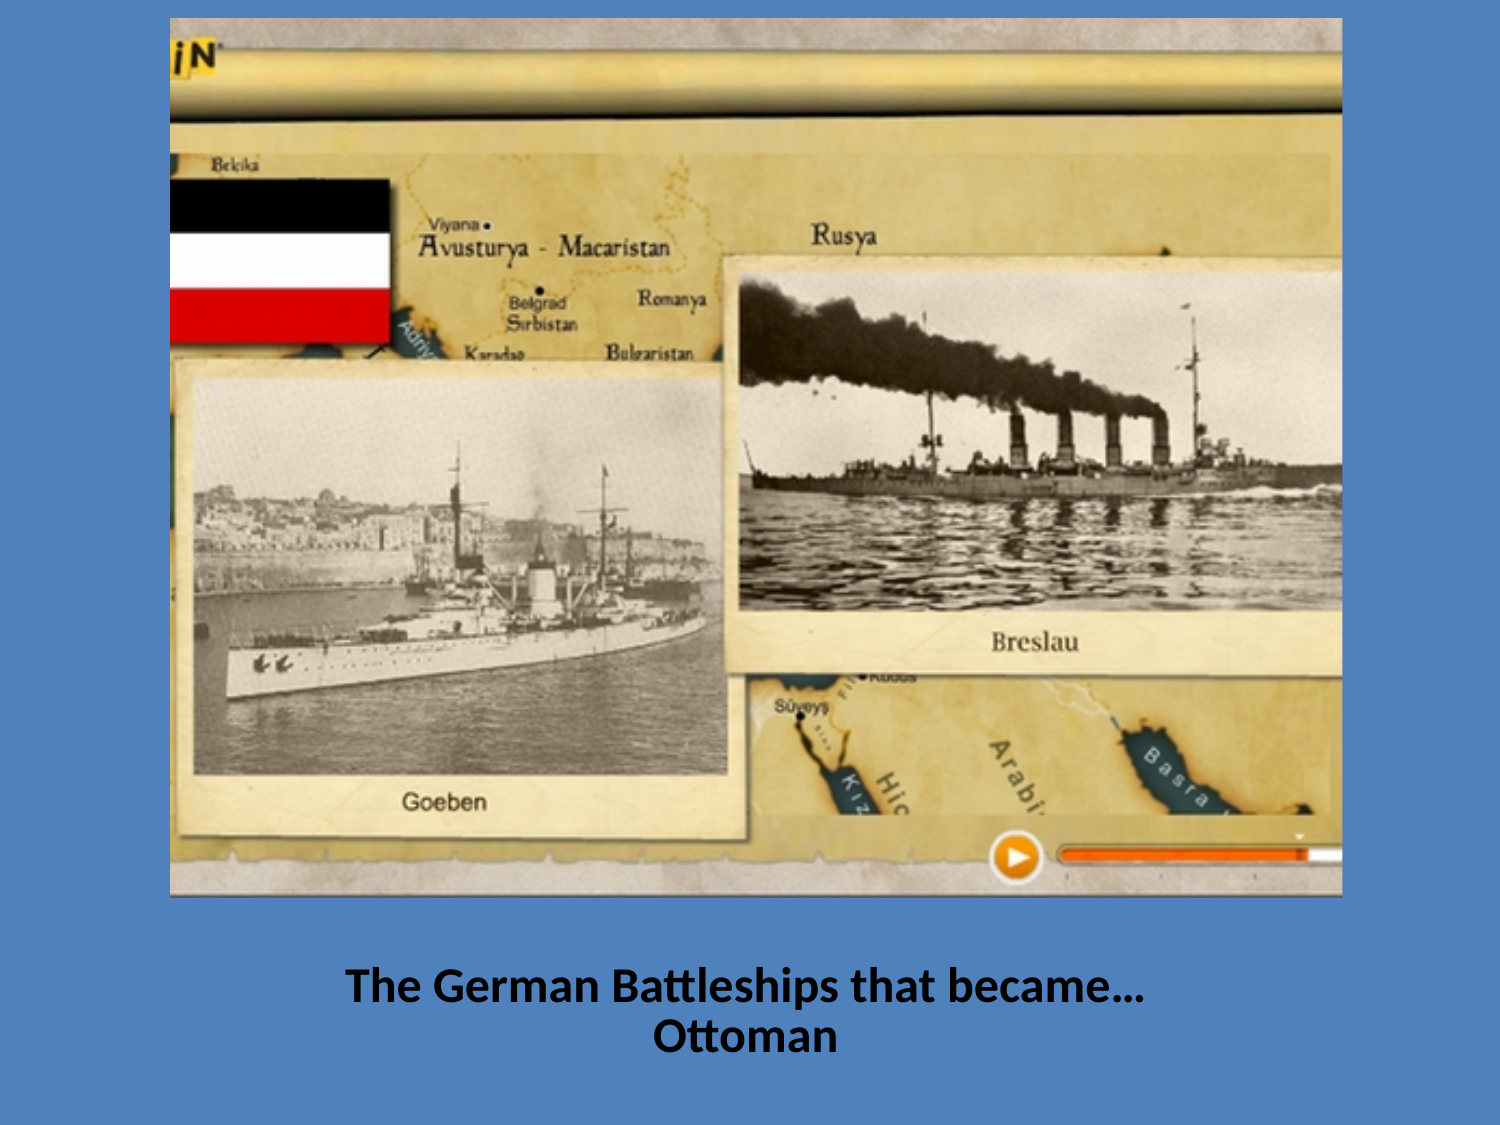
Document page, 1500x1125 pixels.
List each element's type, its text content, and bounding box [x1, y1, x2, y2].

title The German Battleships that became… Ottoman [295, 906, 1196, 1073]
picture [169, 18, 1343, 898]
